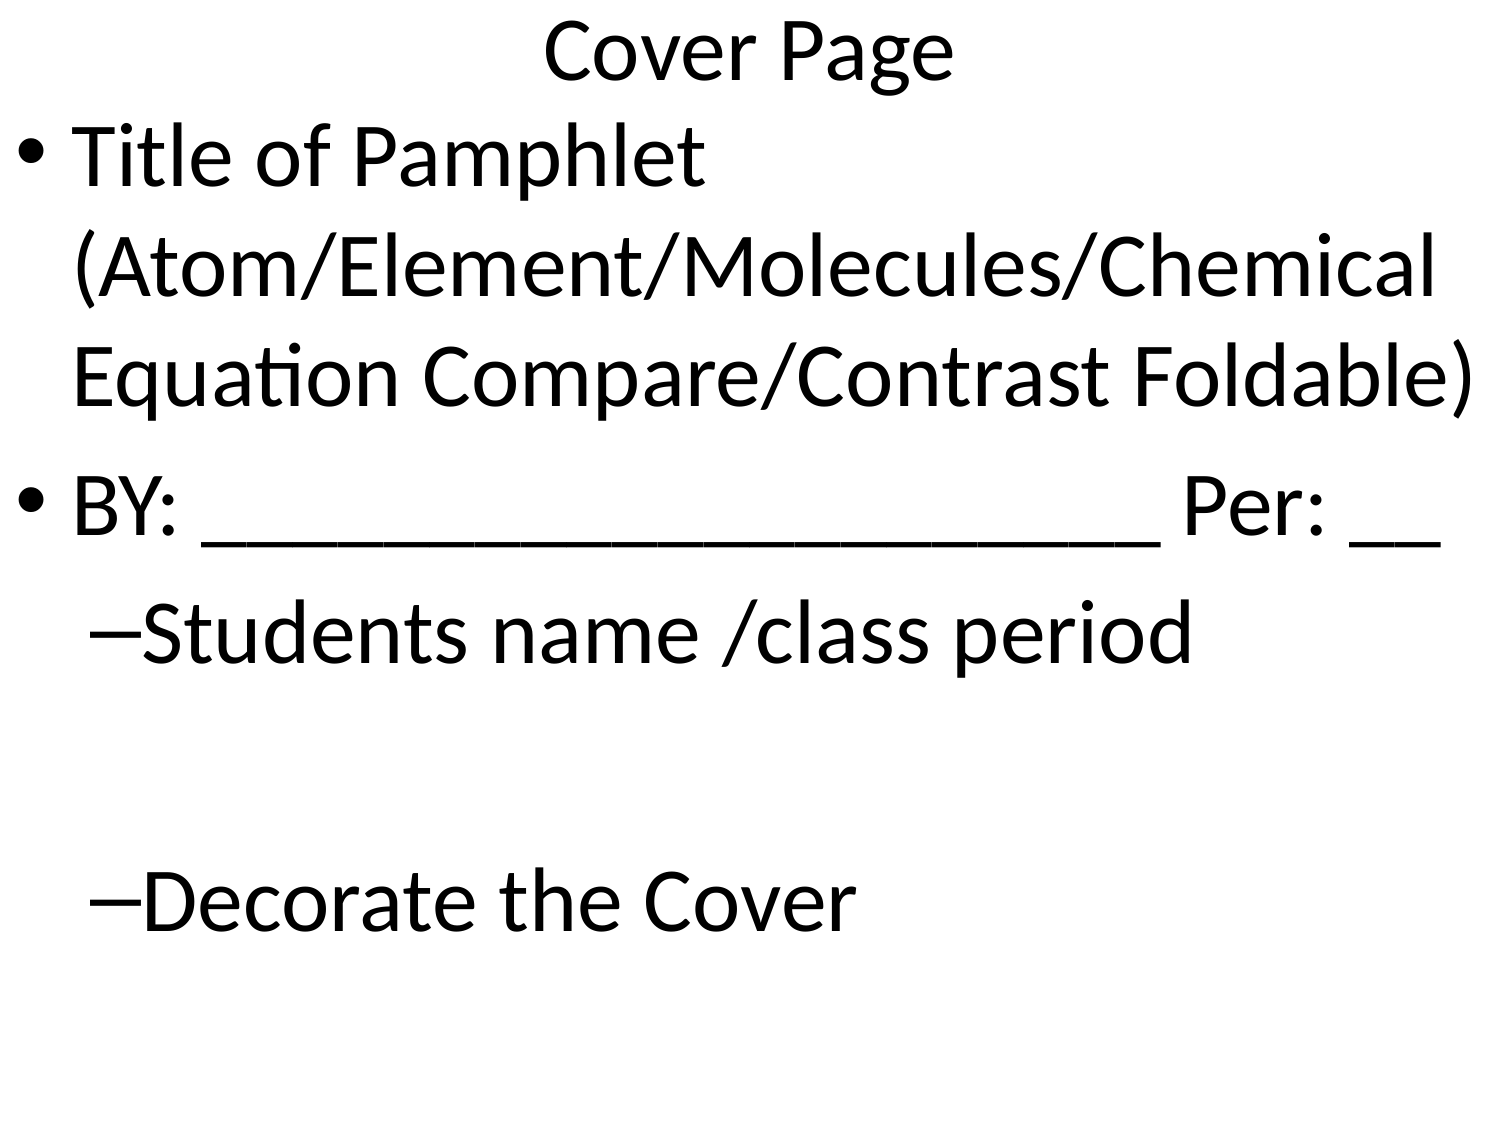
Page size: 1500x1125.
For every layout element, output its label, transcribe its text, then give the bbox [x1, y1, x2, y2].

title Cover Page [75, 0, 1425, 87]
list Title of Pamphlet (Atom/Element/Molecules/Chemical Equation Compare/Contrast Foldable) BY: _____________________ Per: __ Students name /class period Decorate the Cover [0, 87, 1500, 1125]
